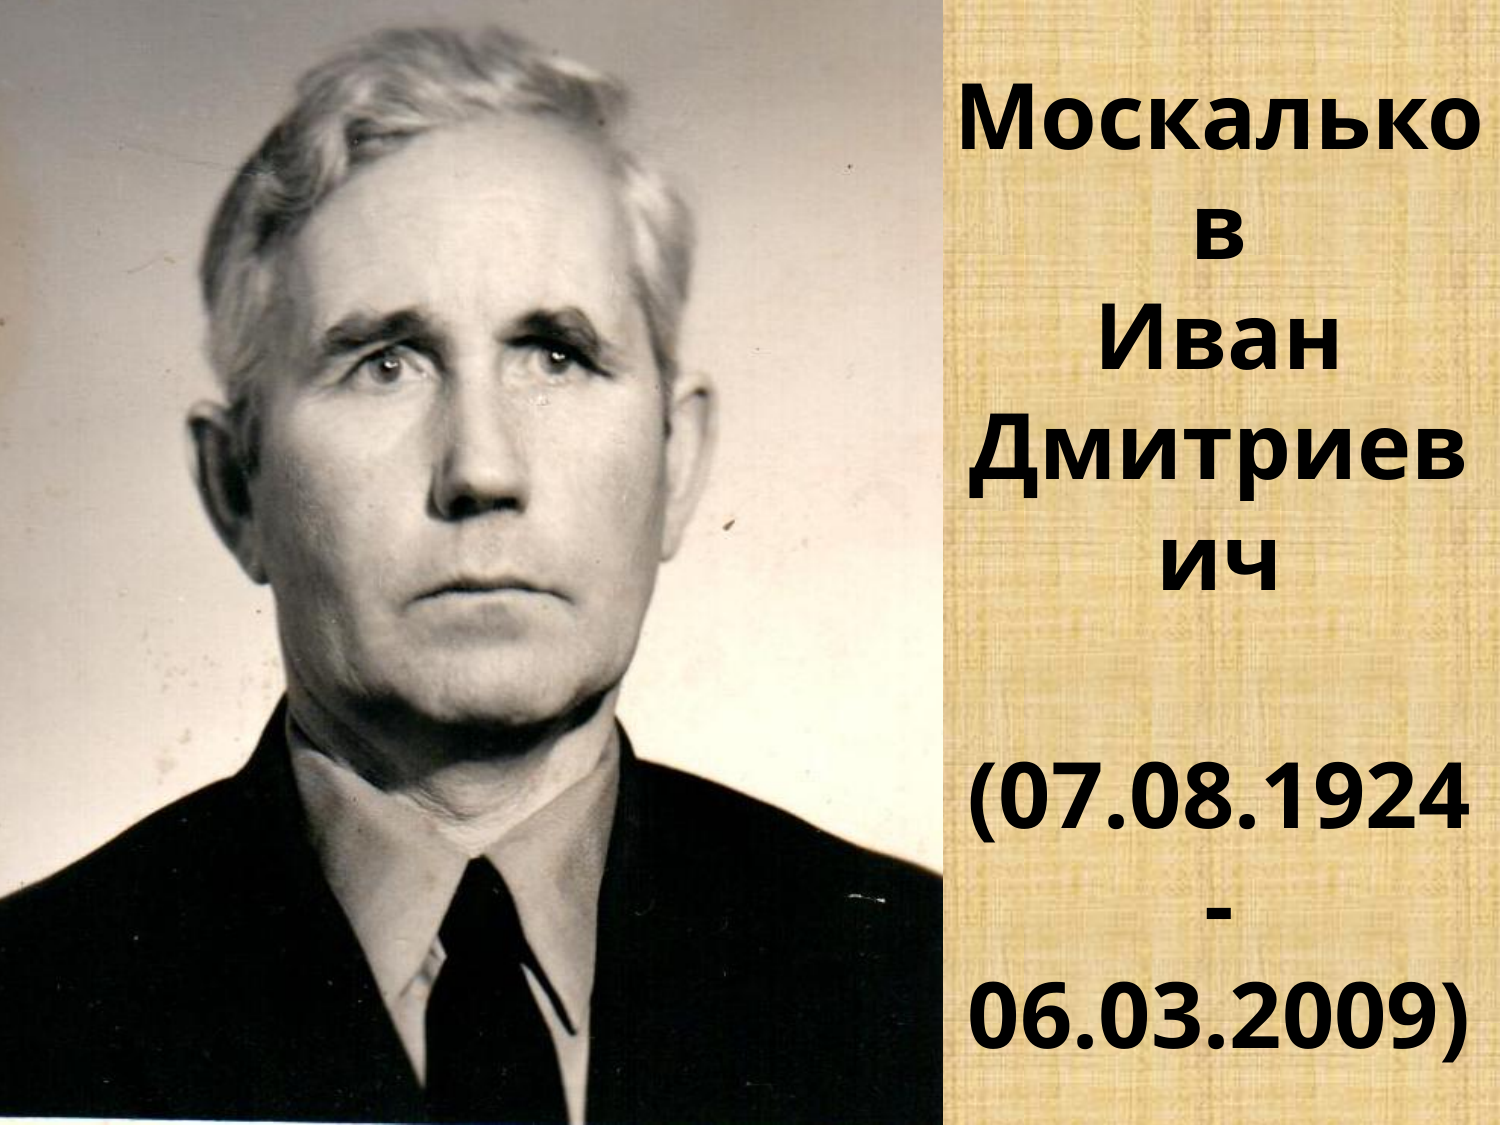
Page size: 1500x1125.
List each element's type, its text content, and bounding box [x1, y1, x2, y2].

list Москальков Иван Дмитриевич (07.08.1924 -06.03.2009) [946, 0, 1500, 1125]
picture [0, 0, 943, 1125]
